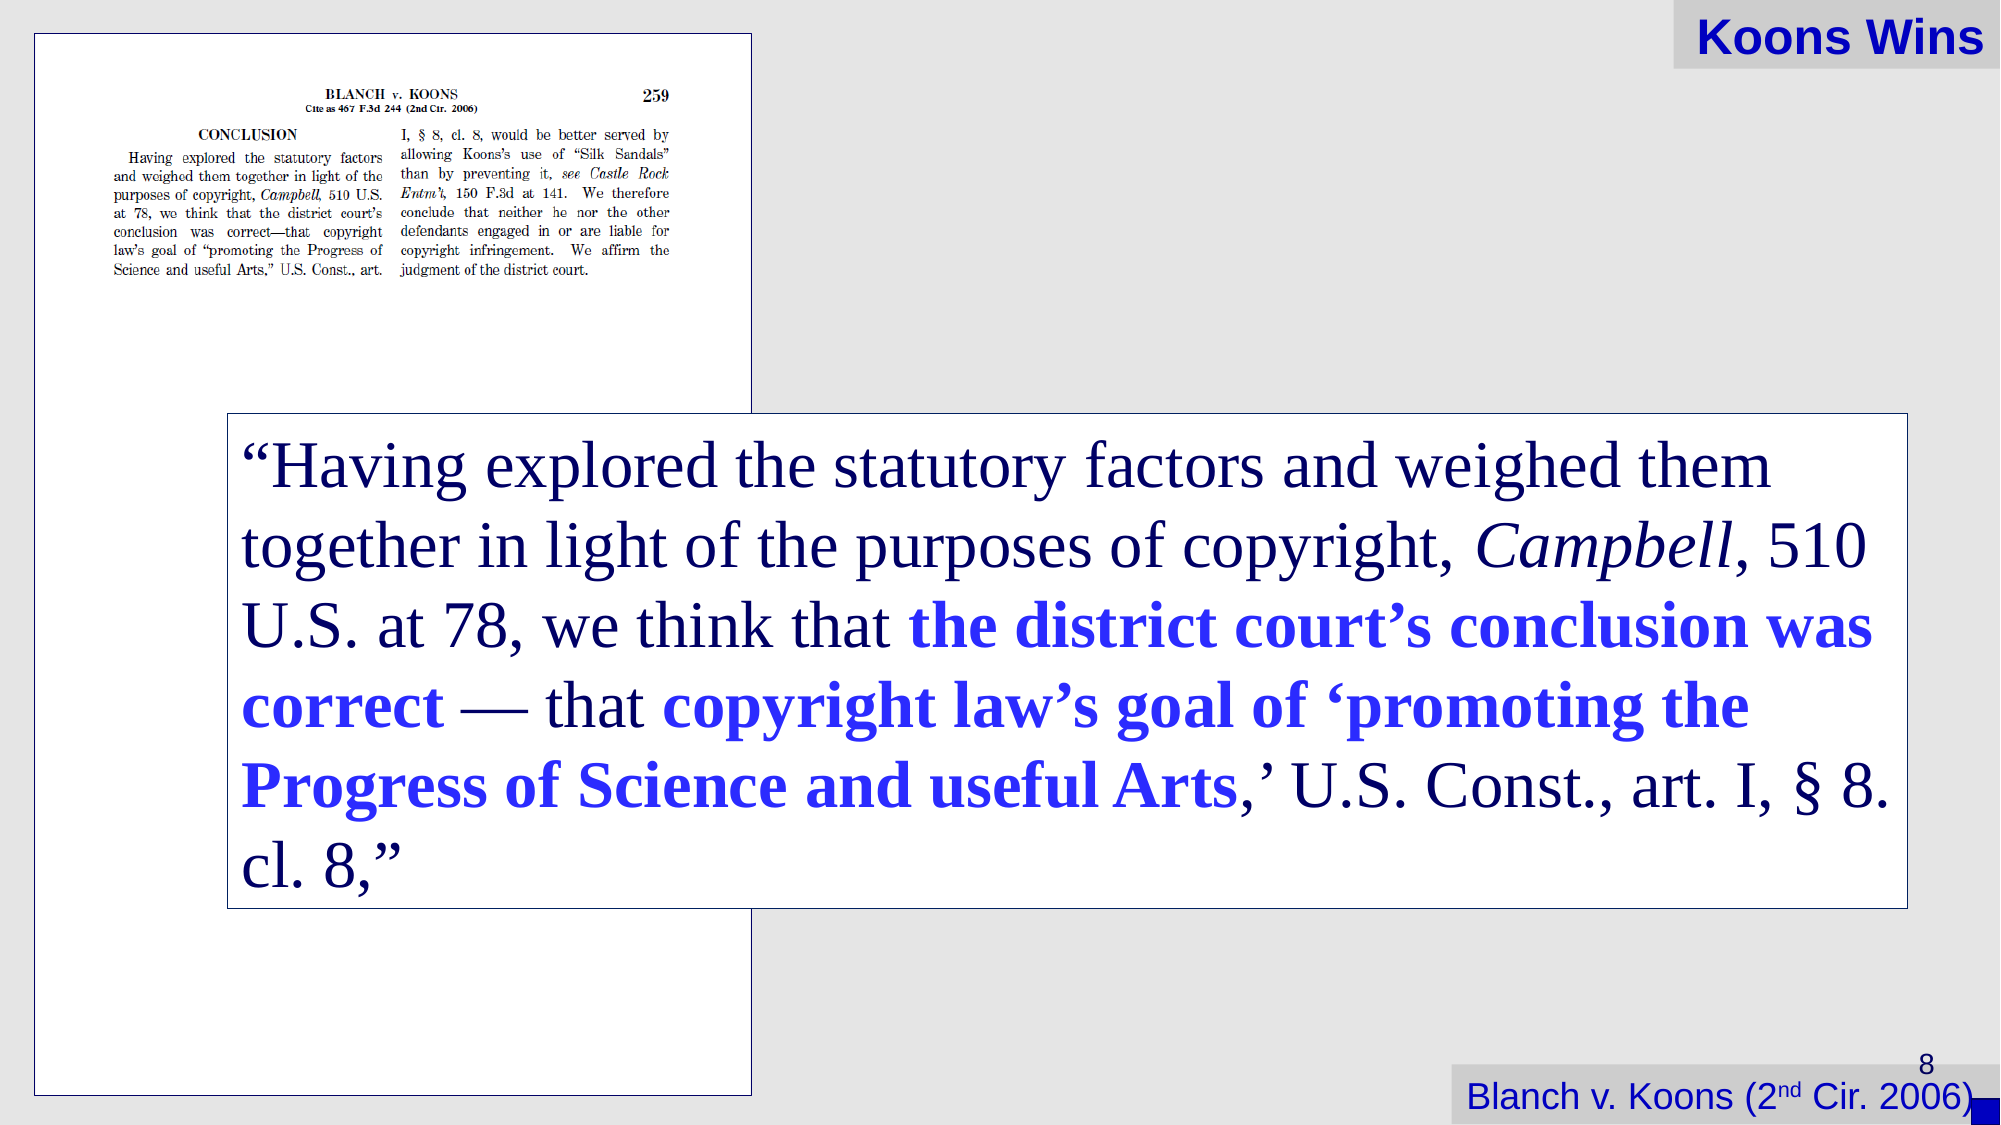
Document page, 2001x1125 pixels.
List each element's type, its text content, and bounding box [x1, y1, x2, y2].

title Koons Wins [1673, 0, 2000, 69]
slide_number 8 [1533, 1024, 1951, 1064]
text_box [1971, 1099, 2000, 1125]
text_box “Having explored the statutory factors and weighed them together in light of the purposes of copyright, Campbell, 510 U.S. at 78, we think that the district court’s conclusion was correct — that copyright law’s goal of ‘promoting the Progress of Science and useful Arts,’ U.S. Const., art. I, § 8. cl. 8,” [755, 413, 1908, 909]
picture [35, 34, 751, 1096]
text_box Blanch v. Koons (2nd Cir. 2006) [1451, 1064, 2000, 1125]
